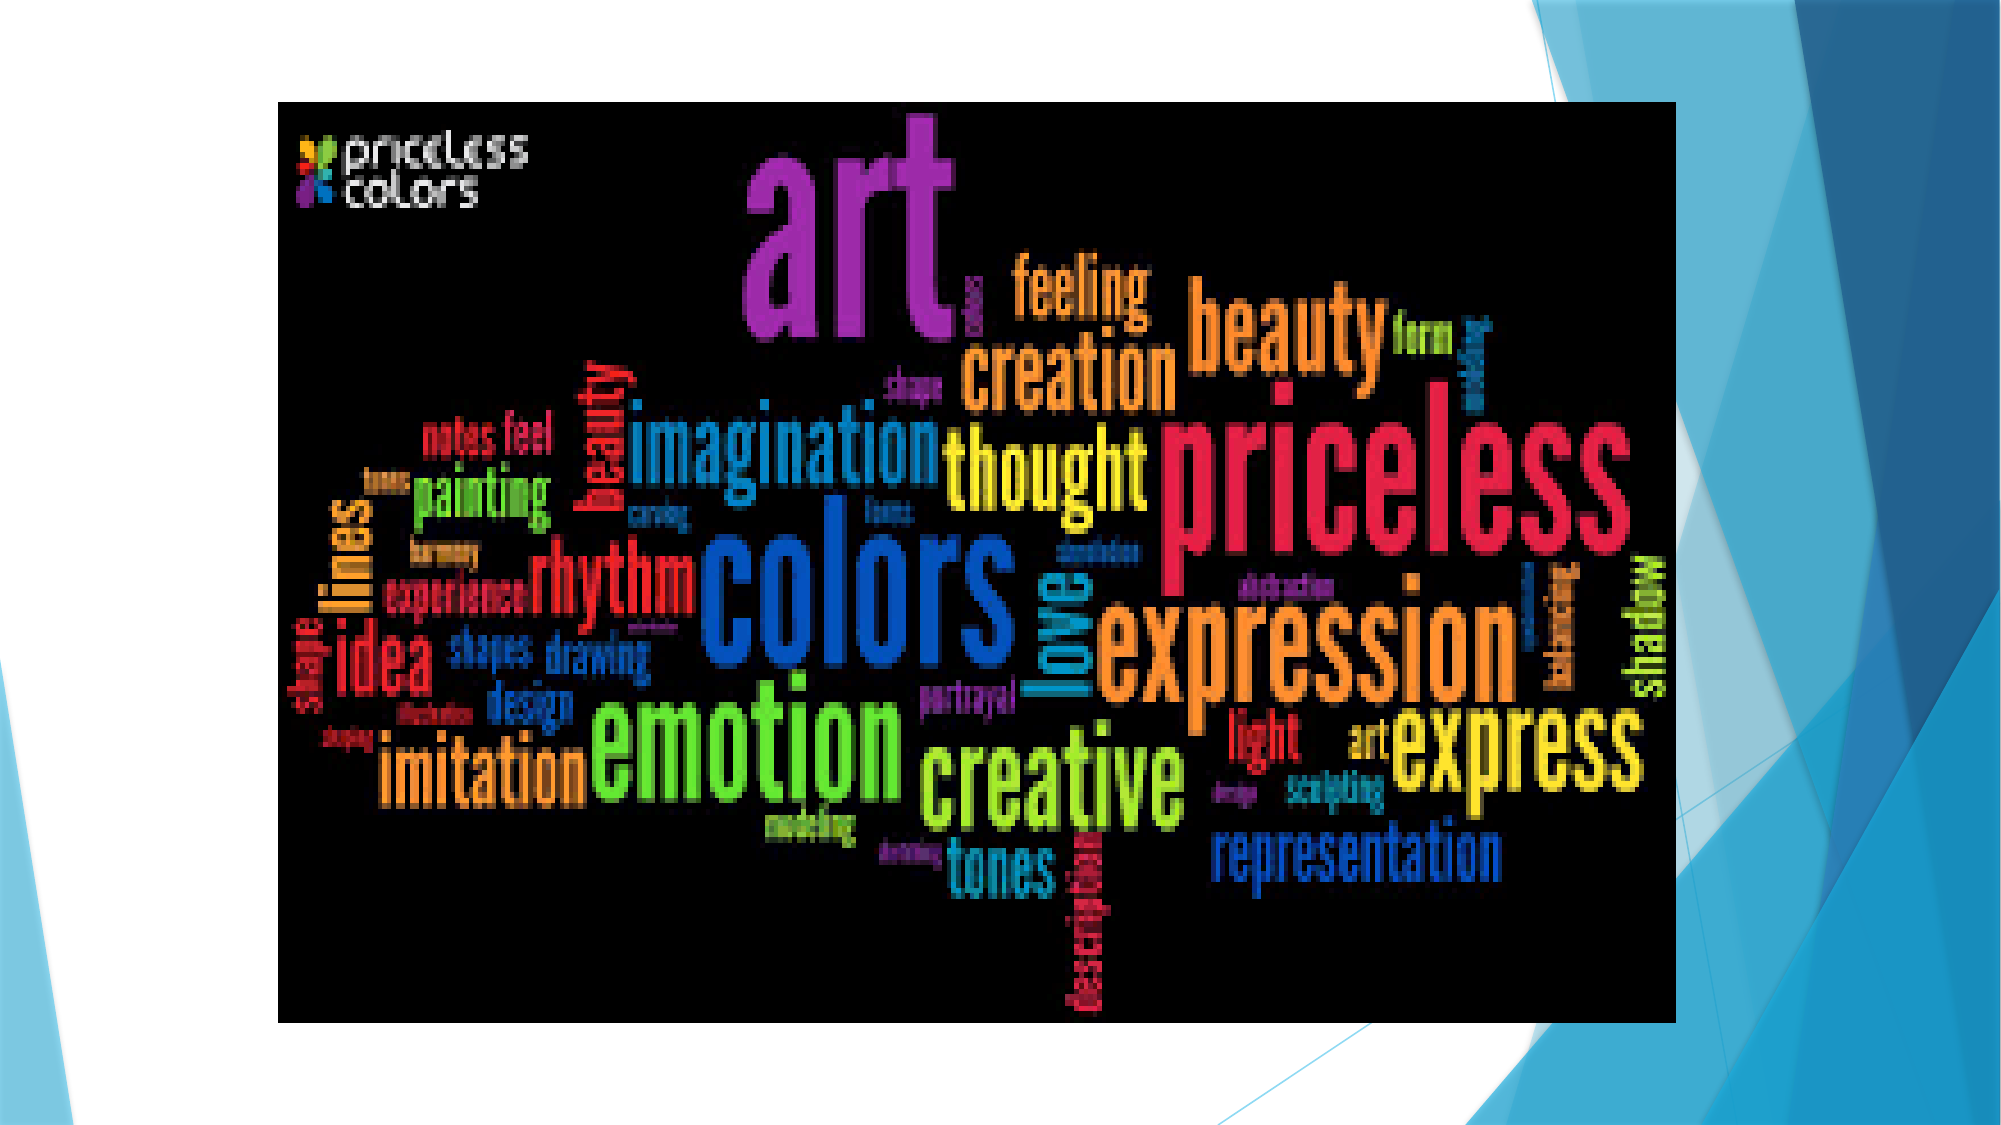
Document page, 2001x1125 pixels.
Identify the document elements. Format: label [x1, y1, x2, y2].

picture [278, 101, 1676, 1024]
